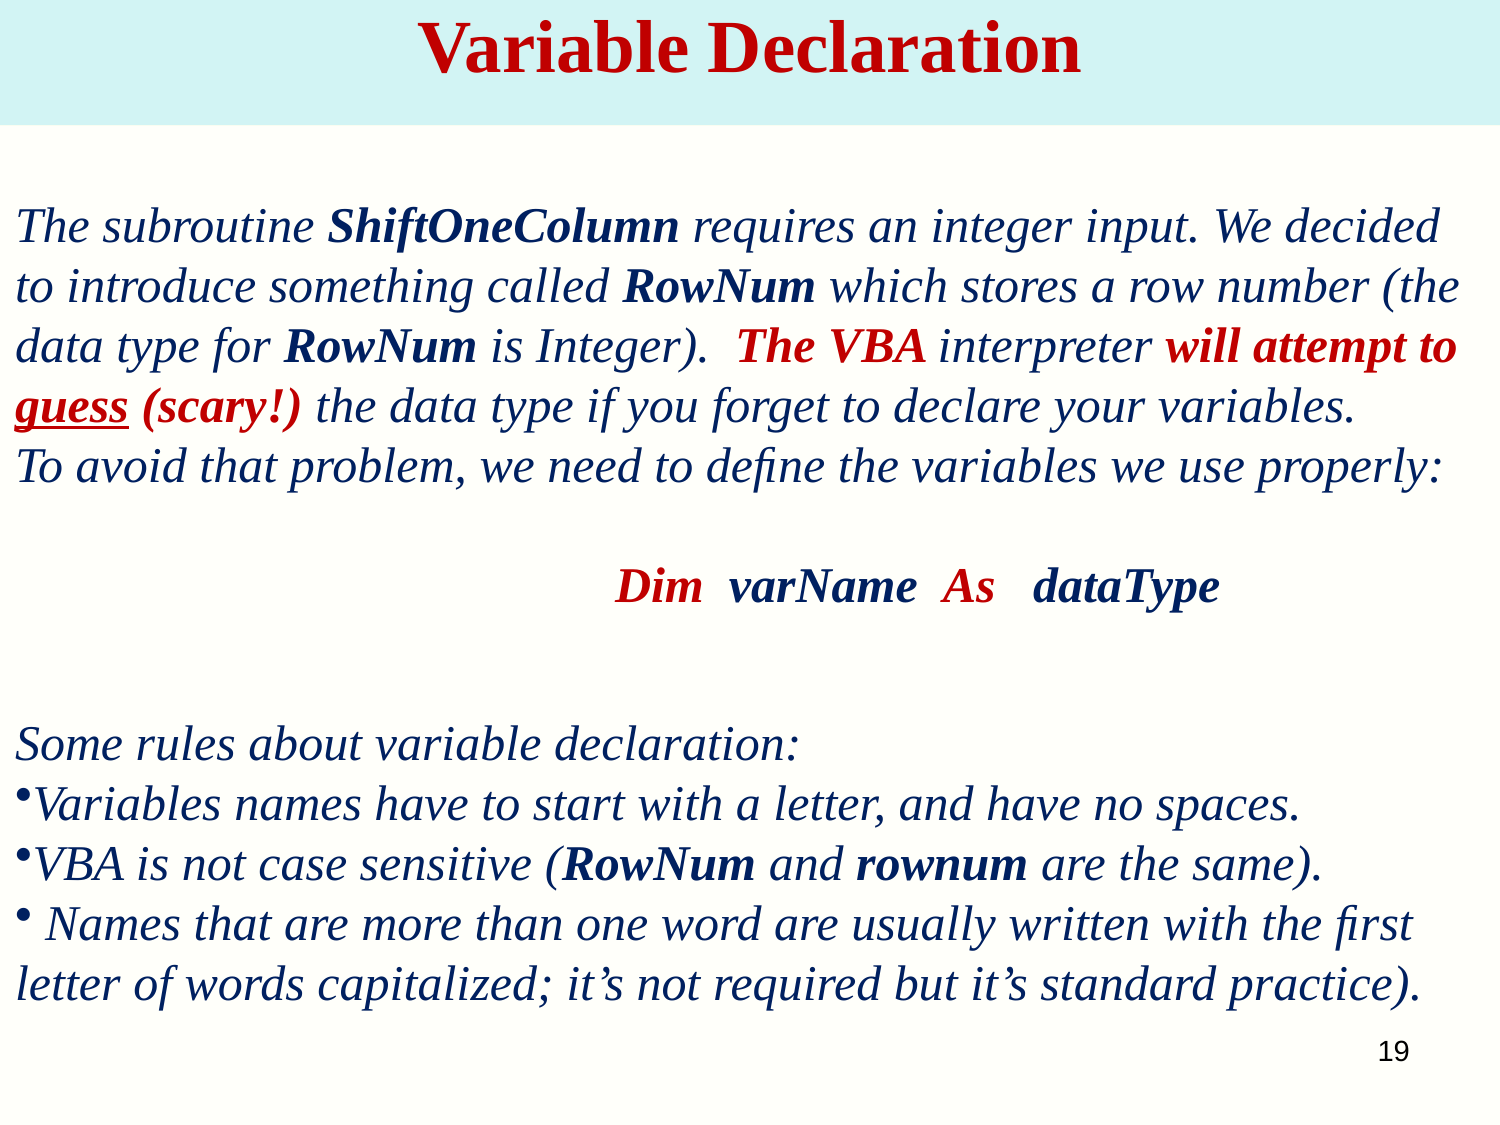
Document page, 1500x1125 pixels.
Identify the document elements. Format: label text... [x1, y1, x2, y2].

title Variable Declaration [0, 0, 1500, 125]
list The subroutine ShiftOneColumn requires an integer input. We decided to introduce something called RowNum which stores a row number (the data type for RowNum is Integer). The VBA interpreter will attempt to guess (scary!) the data type if you forget to declare your variables. To avoid that problem, we need to deﬁne the variables we use properly: Dim varName As dataType Some rules about variable declaration: Variables names have to start with a letter, and have no spaces. VBA is not case sensitive (RowNum and rownum are the same). Names that are more than one word are usually written with the ﬁrst letter of words capitalized; it’s not required but it’s standard practice). [0, 125, 1500, 1125]
slide_number 19 [1074, 1024, 1425, 1103]
